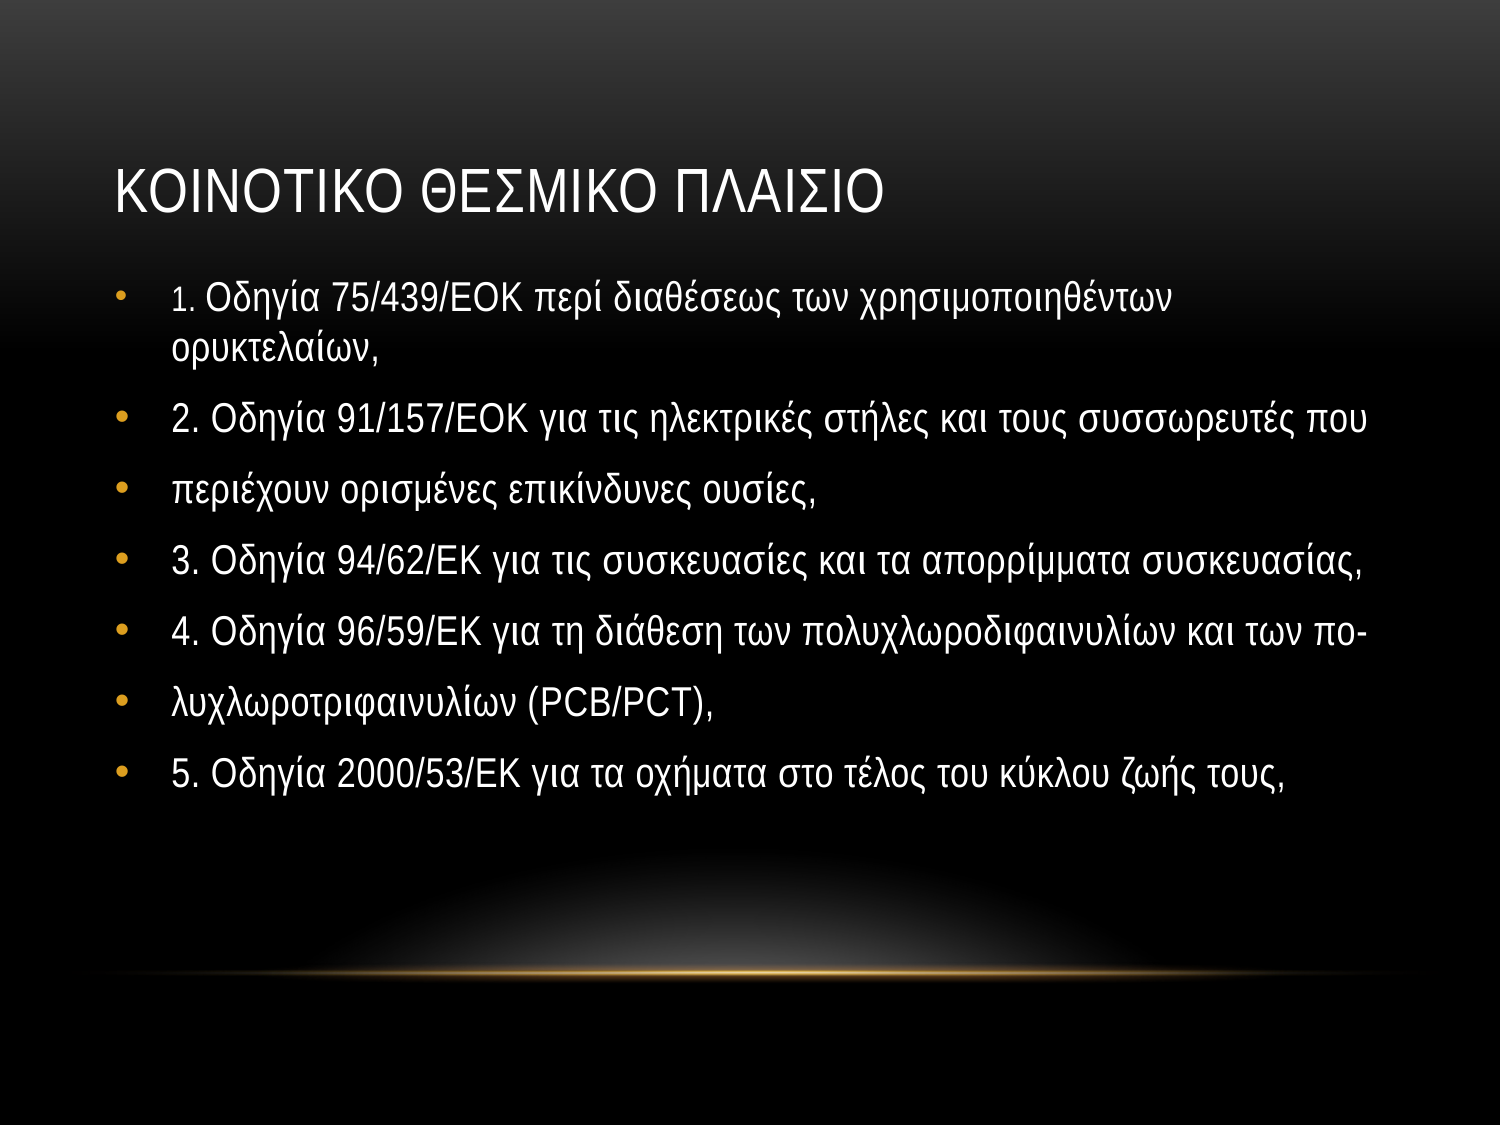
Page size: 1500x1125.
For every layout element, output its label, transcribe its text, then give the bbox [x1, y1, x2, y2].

picture [0, 0, 1500, 1125]
list 1. Οδηγία 75/439/ΕΟΚ περί διαθέσεως των χρησιμοποιηθέντων ορυκτελαίων, 2. Οδηγία 91/157/ΕΟΚ για τις ηλεκτρικές στήλες και τους συσσωρευτές που περιέχουν ορισμένες επικίνδυνες ουσίες, 3. Οδηγία 94/62/ΕΚ για τις συσκευασίες και τα απορρίμματα συσκευασίας, 4. Οδηγία 96/59/ΕΚ για τη διάθεση των πολυχλωροδιφαινυλίων και των πο- λυχλωροτριφαινυλίων (PCB/PCT), 5. Οδηγία 2000/53/ΕΚ για τα οχήματα στο τέλος του κύκλου ζωής τους, [99, 262, 1400, 938]
title Κοινοτικο θεσμικο πλαισιο [99, 45, 1400, 233]
